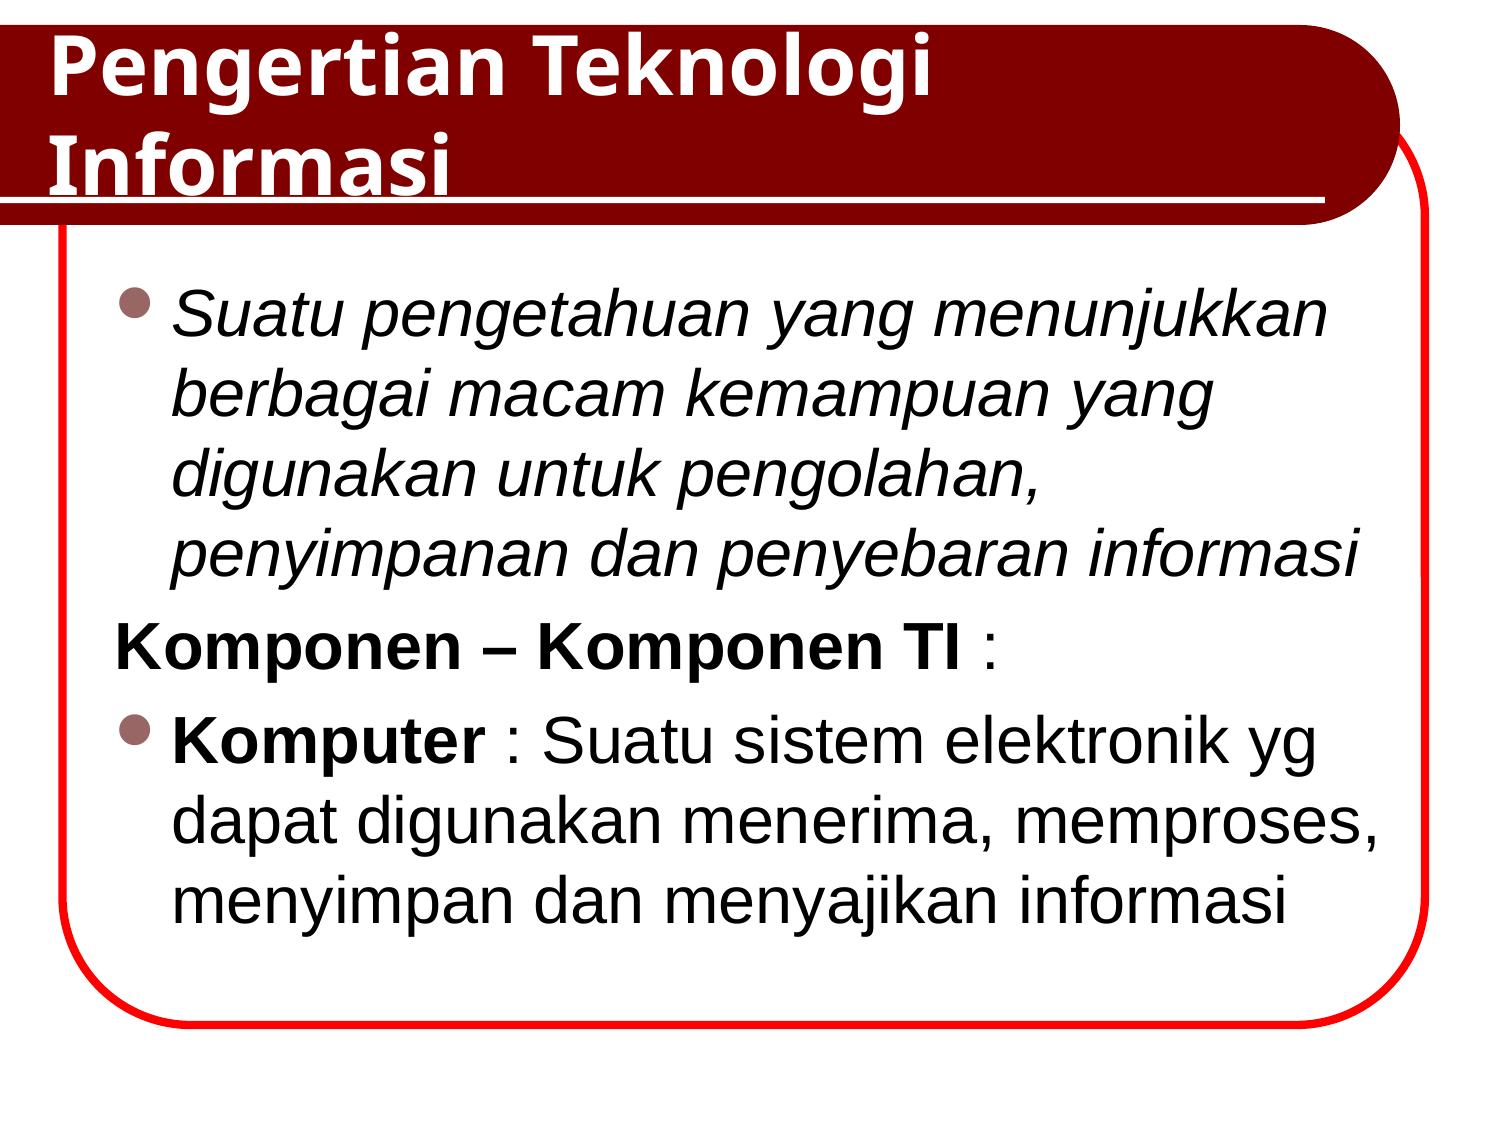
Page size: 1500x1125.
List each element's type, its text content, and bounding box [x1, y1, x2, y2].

title Pengertian Teknologi Informasi [32, 37, 1347, 188]
list Suatu pengetahuan yang menunjukkan berbagai macam kemampuan yang digunakan untuk pengolahan, penyimpanan dan penyebaran informasi Komponen – Komponen TI : Komputer : Suatu sistem elektronik yg dapat digunakan menerima, memproses, menyimpan dan menyajikan informasi [99, 262, 1400, 988]
